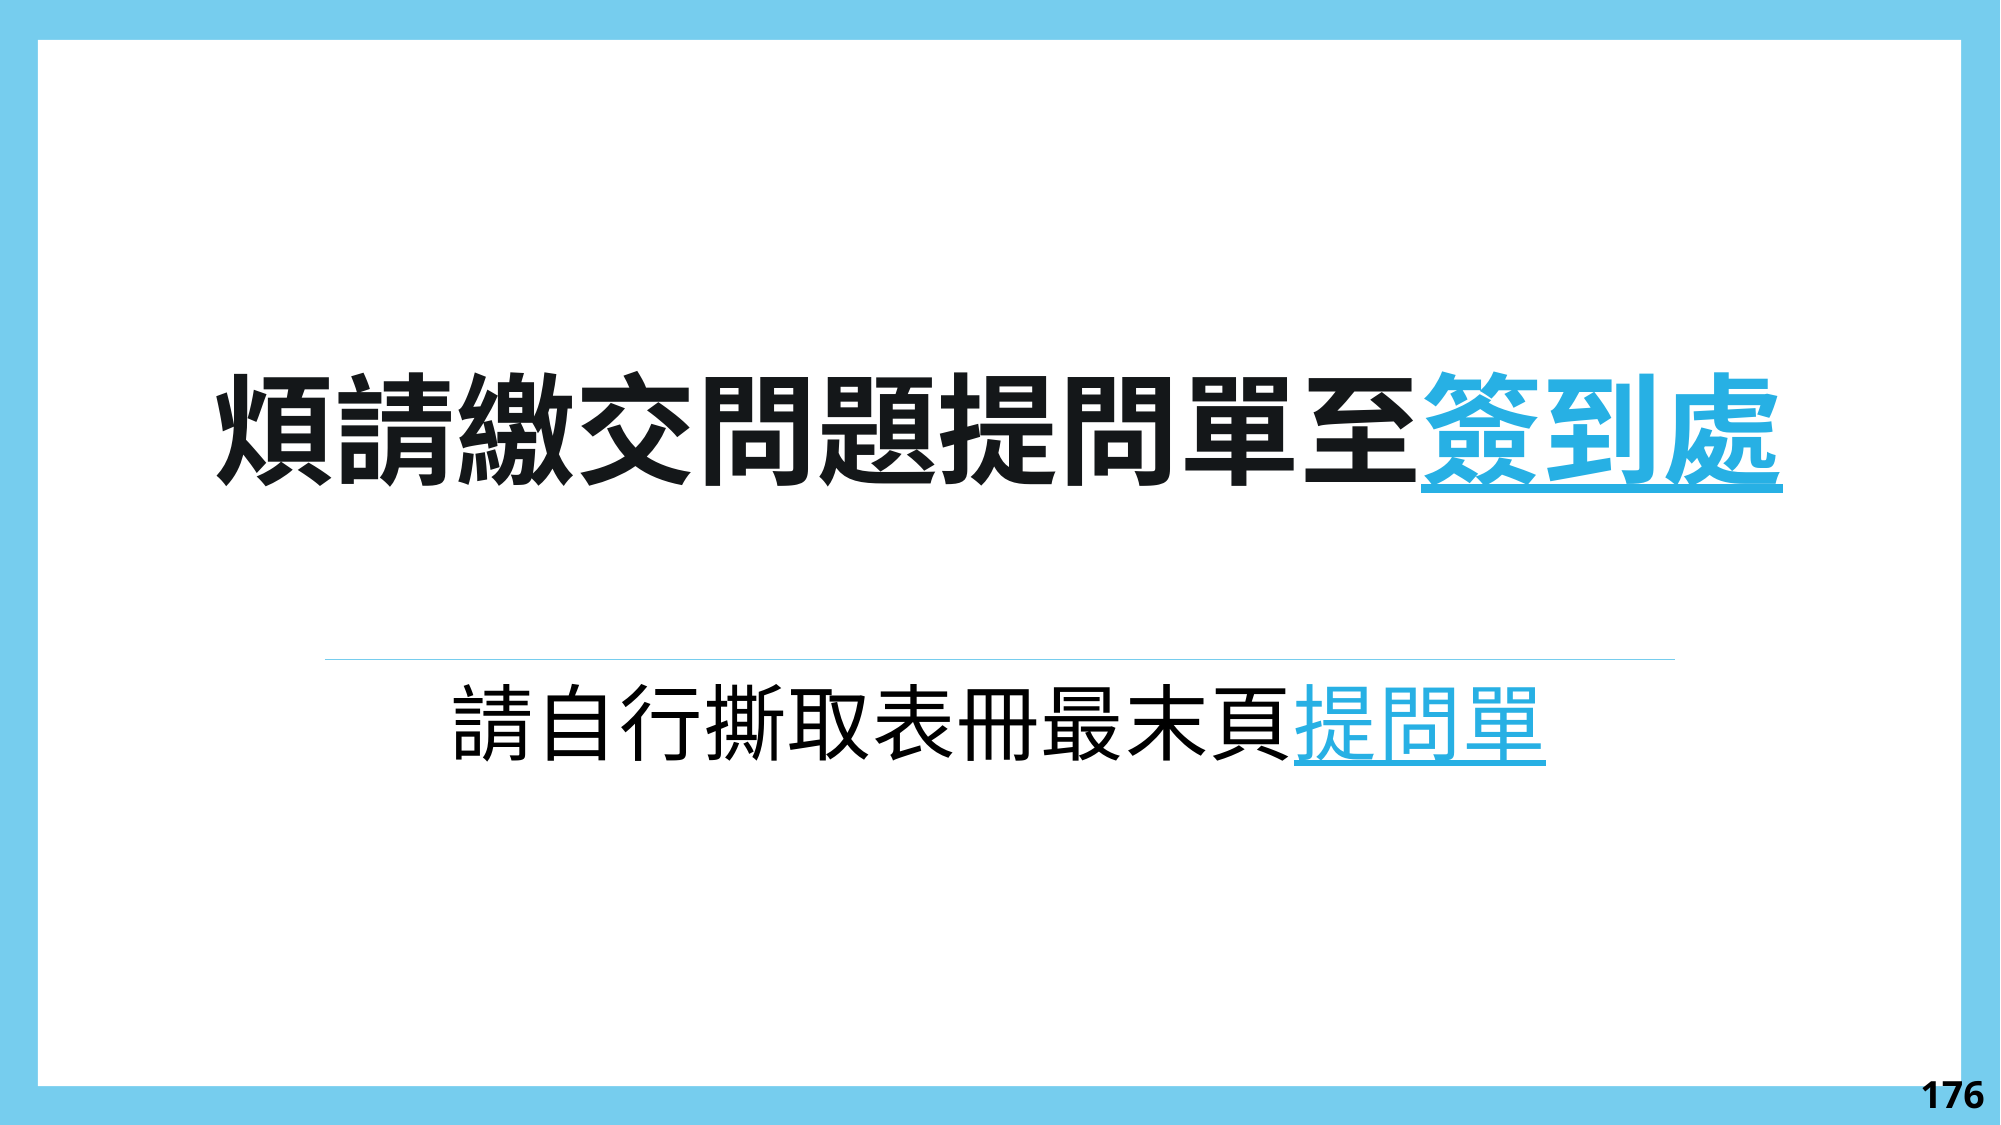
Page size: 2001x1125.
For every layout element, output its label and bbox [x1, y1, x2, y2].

text_box [317, 663, 1680, 779]
text_box [34, 363, 1963, 569]
slide_number [1720, 1066, 2000, 1125]
